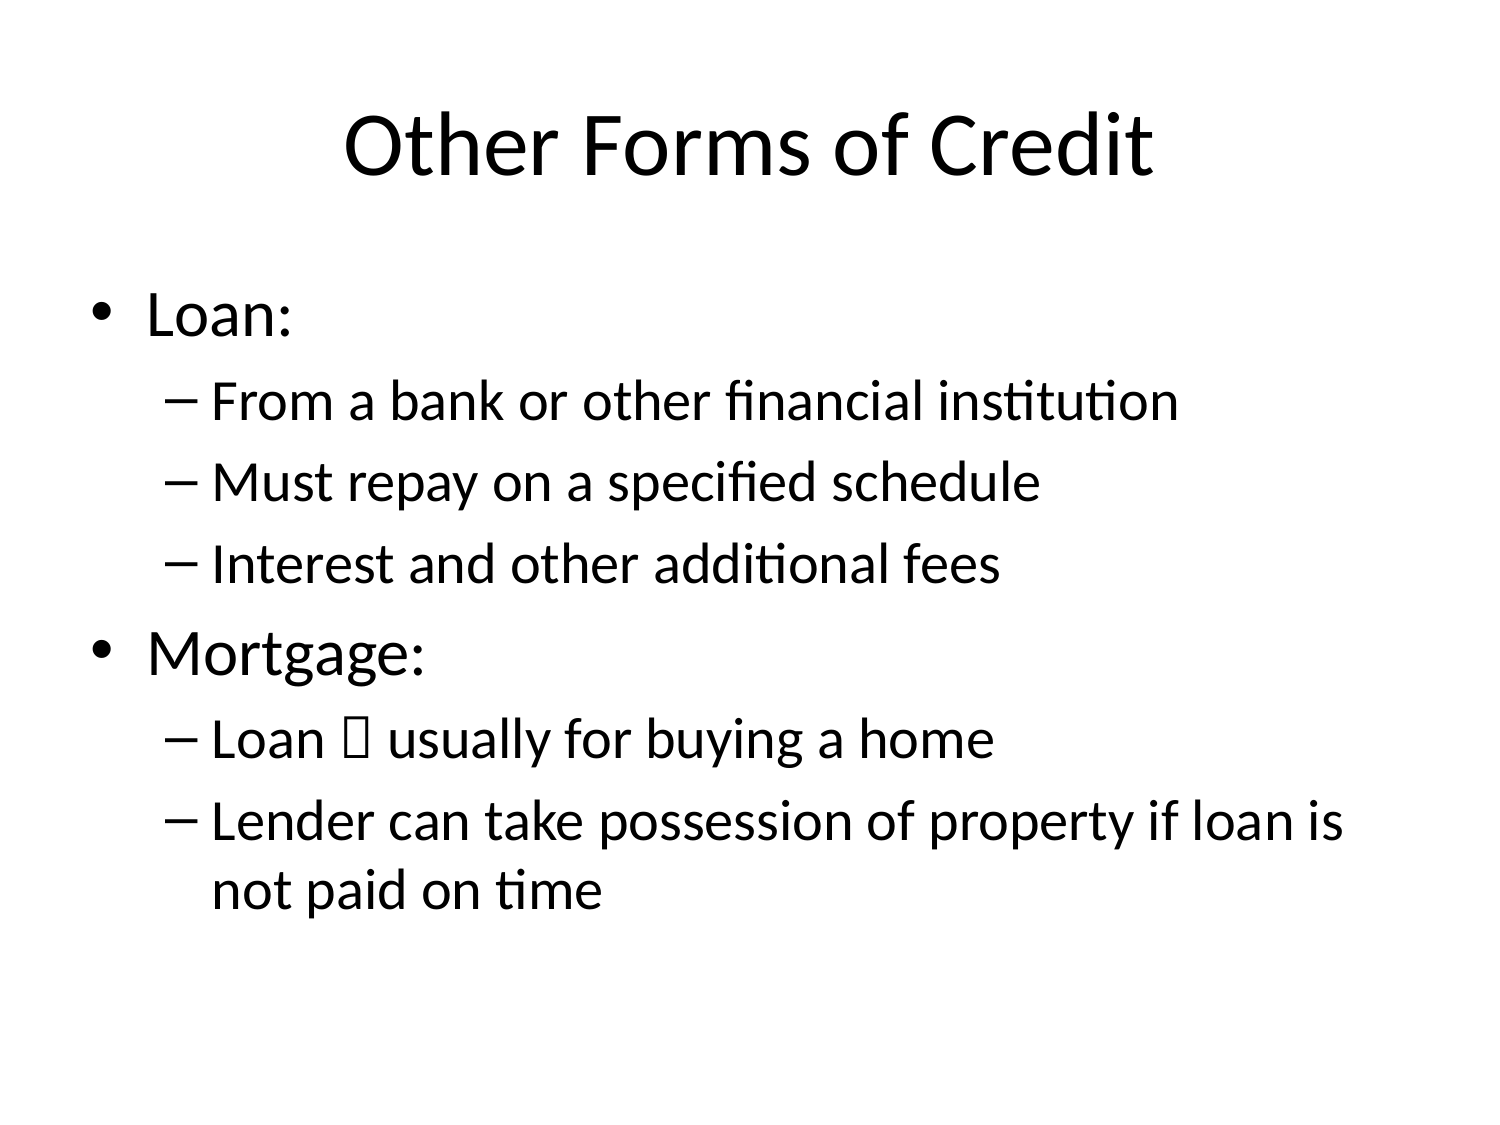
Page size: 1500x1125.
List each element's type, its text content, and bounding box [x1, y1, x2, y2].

title Other Forms of Credit [75, 45, 1425, 233]
list Loan: From a bank or other financial institution Must repay on a specified schedule Interest and other additional fees Mortgage: Loan  usually for buying a home Lender can take possession of property if loan is not paid on time [75, 262, 1425, 1005]
